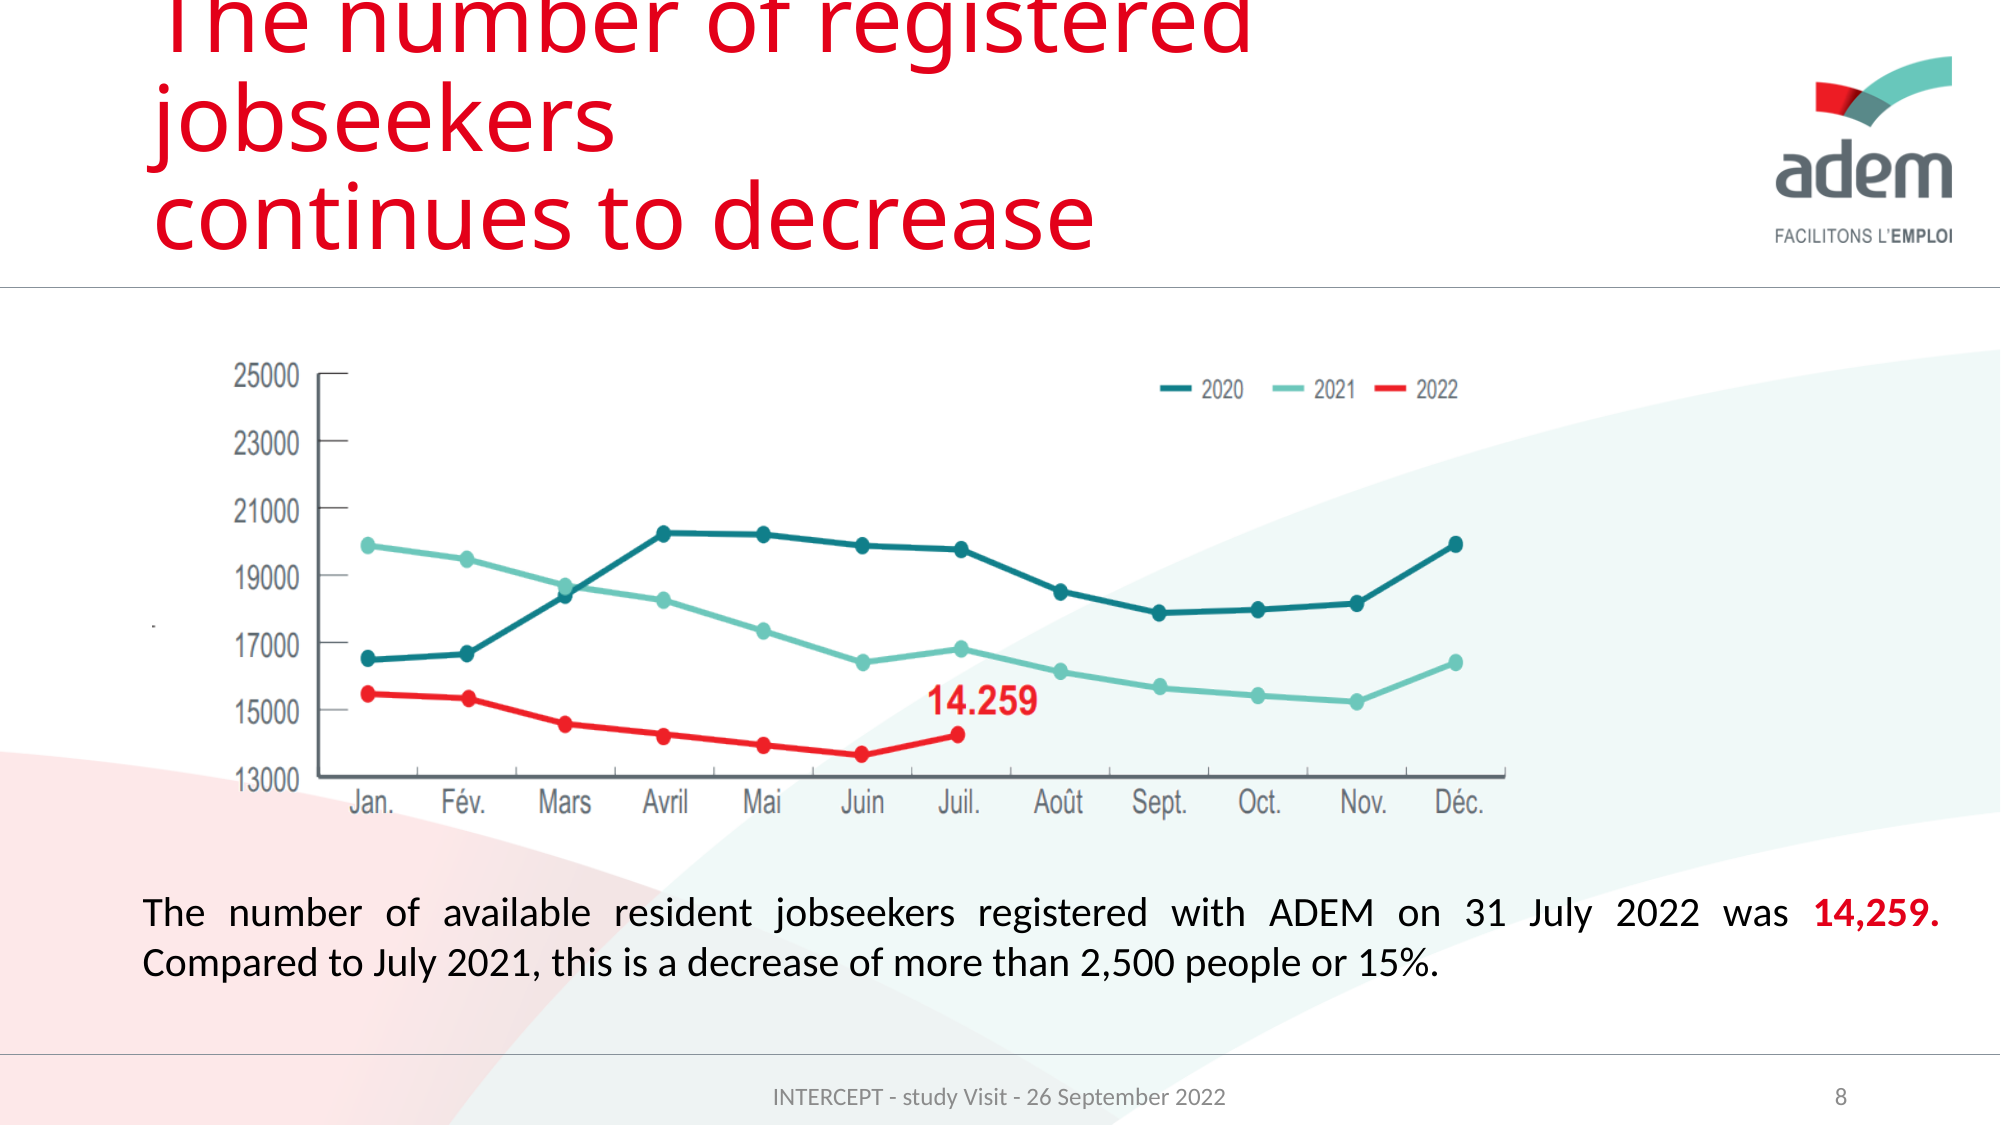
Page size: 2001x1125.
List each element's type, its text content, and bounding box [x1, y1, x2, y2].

text_box The number of available resident jobseekers registered with ADEM on 31 July 2022 was 14,259. Compared to July 2021, this is a decrease of more than 2,500 people or 15%. [127, 877, 1956, 993]
footer INTERCEPT - study Visit - 26 September 2022 [662, 1065, 1338, 1125]
slide_number 8 [1412, 1065, 1863, 1125]
title The number of registered jobseekers continues to decrease [137, 59, 1754, 278]
picture [0, 0, 2001, 1125]
